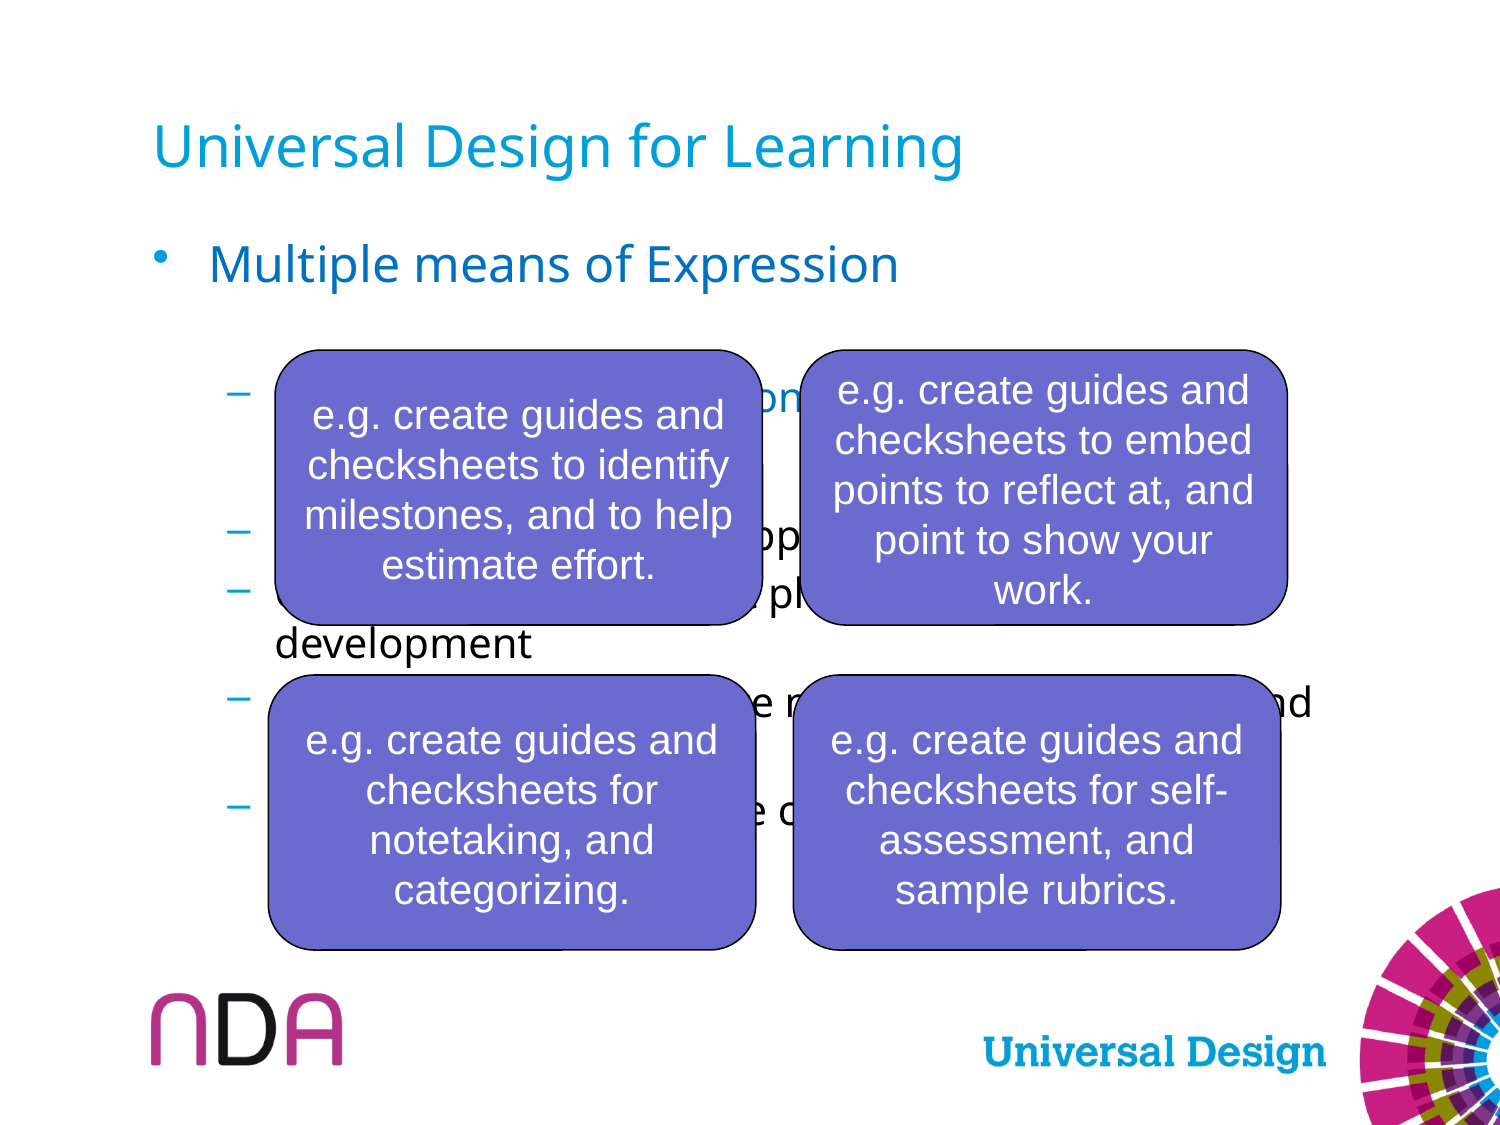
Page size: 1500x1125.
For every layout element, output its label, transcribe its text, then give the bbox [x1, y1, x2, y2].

text_box e.g. create guides and checksheets for notetaking, and categorizing. [268, 675, 756, 951]
list Multiple means of Expression Guideline 6: Provide options for executive functions Checkpoint 6.1 - Guide appropriate goal-setting Checkpoint 6.2 - Support planning and strategy development Checkpoint 6.3 - Facilitate managing information and resources Checkpoint 6.4 - Enhance capacity for monitoring progress [137, 224, 1413, 876]
text_box e.g. create guides and checksheets for self-assessment, and sample rubrics. [793, 675, 1281, 951]
text_box e.g. create guides and checksheets to identify milestones, and to help estimate effort. [275, 350, 763, 626]
title Universal Design for Learning [137, 87, 1276, 201]
picture [0, 883, 1500, 1125]
text_box e.g. create guides and checksheets to embed points to reflect at, and point to show your work. [800, 350, 1288, 626]
